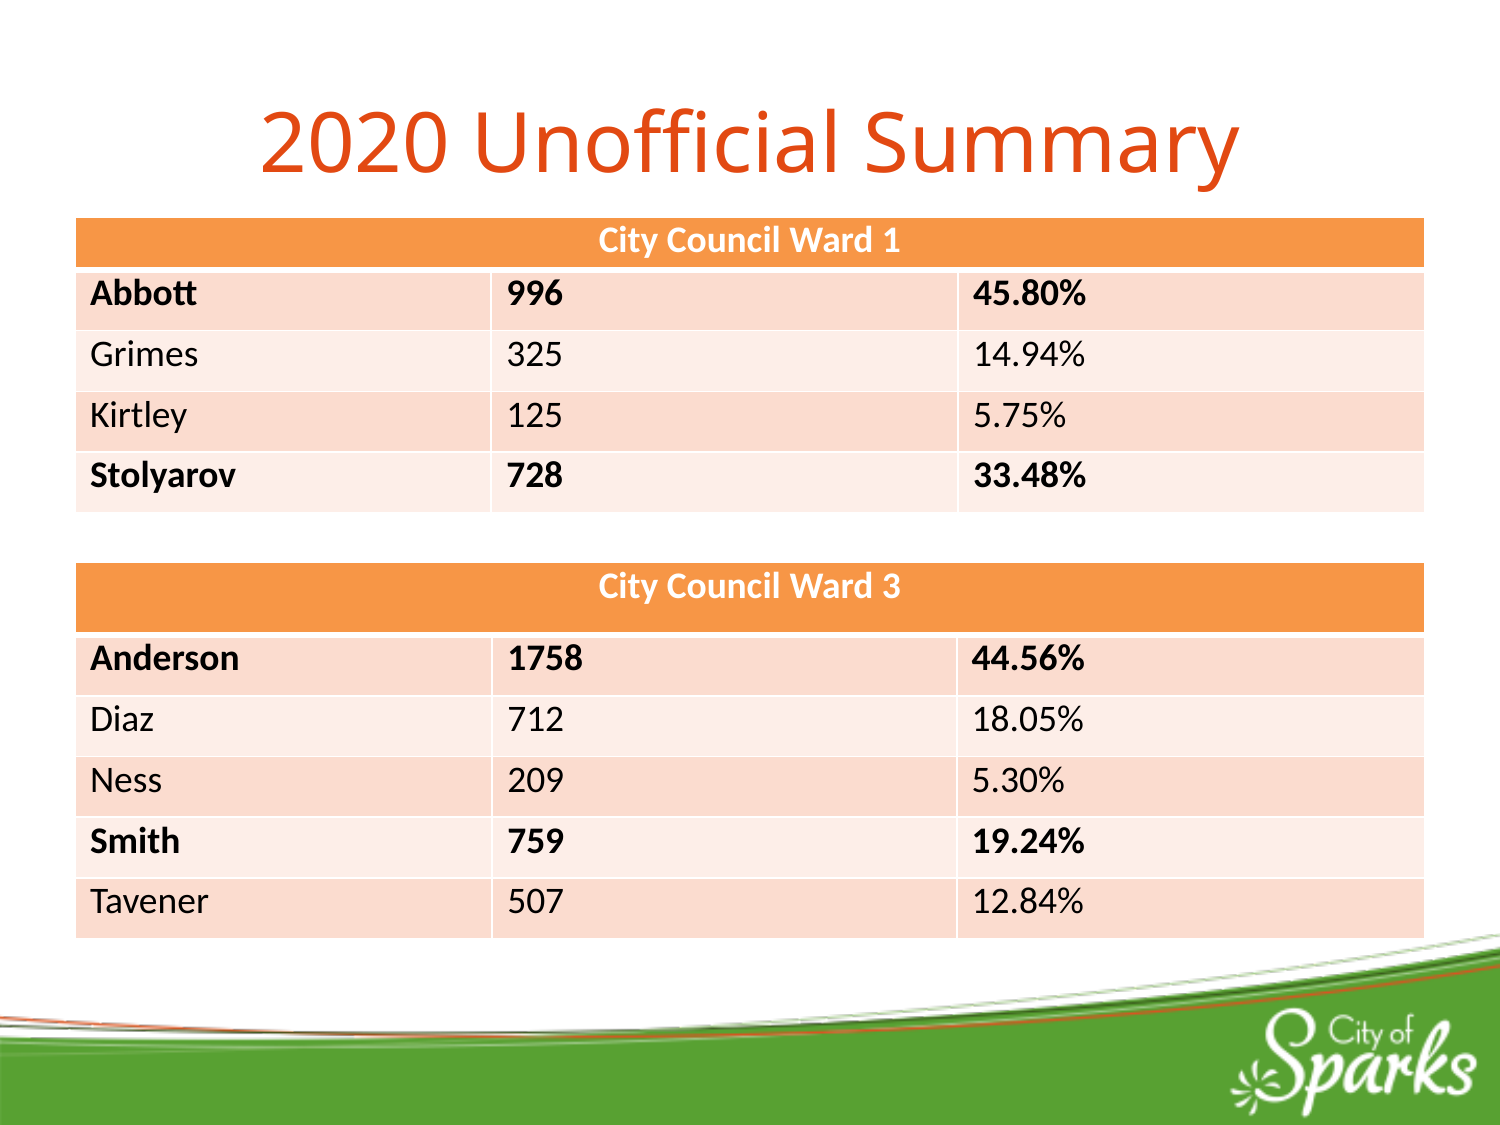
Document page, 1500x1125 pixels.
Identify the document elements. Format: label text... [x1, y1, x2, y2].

table_cell Kirtley [76, 392, 490, 451]
table_cell Abbott [76, 273, 490, 330]
table_header City Council Ward 1 [76, 218, 1424, 267]
table_header City Council Ward 3 [76, 563, 1424, 632]
table_cell 12.84% [958, 879, 1424, 938]
table_cell 45.80% [959, 273, 1424, 330]
table_cell 507 [493, 879, 956, 938]
table_cell 5.30% [958, 757, 1424, 816]
table_cell 19.24% [958, 818, 1424, 877]
table_cell 325 [492, 331, 957, 391]
table_cell 712 [493, 697, 956, 756]
table_cell 996 [492, 273, 957, 330]
table_cell Stolyarov [76, 453, 490, 512]
table_cell Diaz [76, 697, 491, 756]
table_cell 209 [493, 757, 956, 816]
table_cell 44.56% [958, 638, 1424, 695]
table_cell 18.05% [958, 697, 1424, 756]
table_cell 1758 [493, 638, 956, 695]
table_cell 5.75% [959, 392, 1424, 451]
table_cell 14.94% [959, 331, 1424, 391]
table_cell Grimes [76, 331, 490, 391]
table_cell Smith [76, 818, 491, 877]
table_cell 33.48% [959, 453, 1424, 512]
table_cell Tavener [76, 879, 491, 938]
table_cell Anderson [76, 638, 491, 695]
table_cell 759 [493, 818, 956, 877]
table_cell 125 [492, 392, 957, 451]
table_cell 728 [492, 453, 957, 512]
table_cell Ness [76, 757, 491, 816]
picture [0, 933, 1500, 1125]
title 2020 Unofficial Summary [75, 45, 1425, 216]
